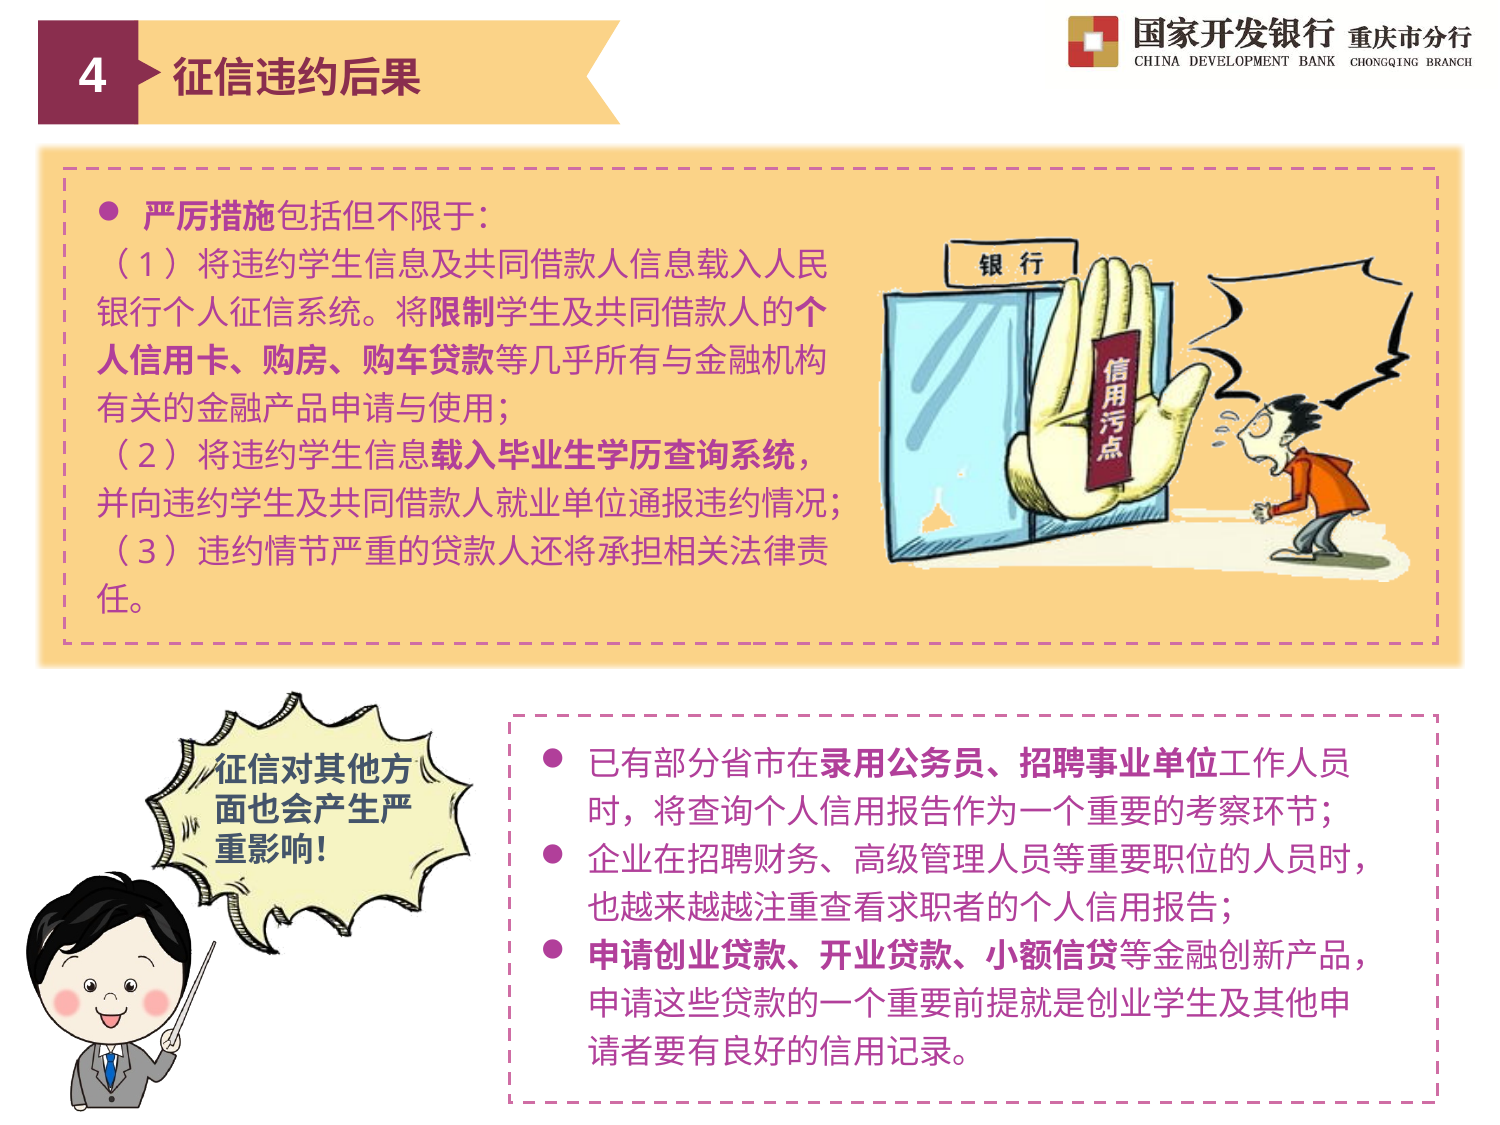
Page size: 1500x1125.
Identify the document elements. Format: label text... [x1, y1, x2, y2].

picture [0, 676, 492, 1112]
text_box [509, 714, 1438, 1104]
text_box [38, 20, 621, 125]
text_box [35, 143, 1465, 669]
text_box 已有部分省市在录用公务员、招聘事业单位工作人员时，将查询个人信用报告作为一个重要的考察环节； 企业在招聘财务、高级管理人员等重要职位的人员时，也越来越越注重查看求职者的个人信用报告； 申请创业贷款、开业贷款、小额信贷等金融创新产品，申请这些贷款的一个重要前提就是创业学生及其他申请者要有良好的信用记录。 [525, 727, 1389, 1078]
picture [1045, 0, 1498, 89]
